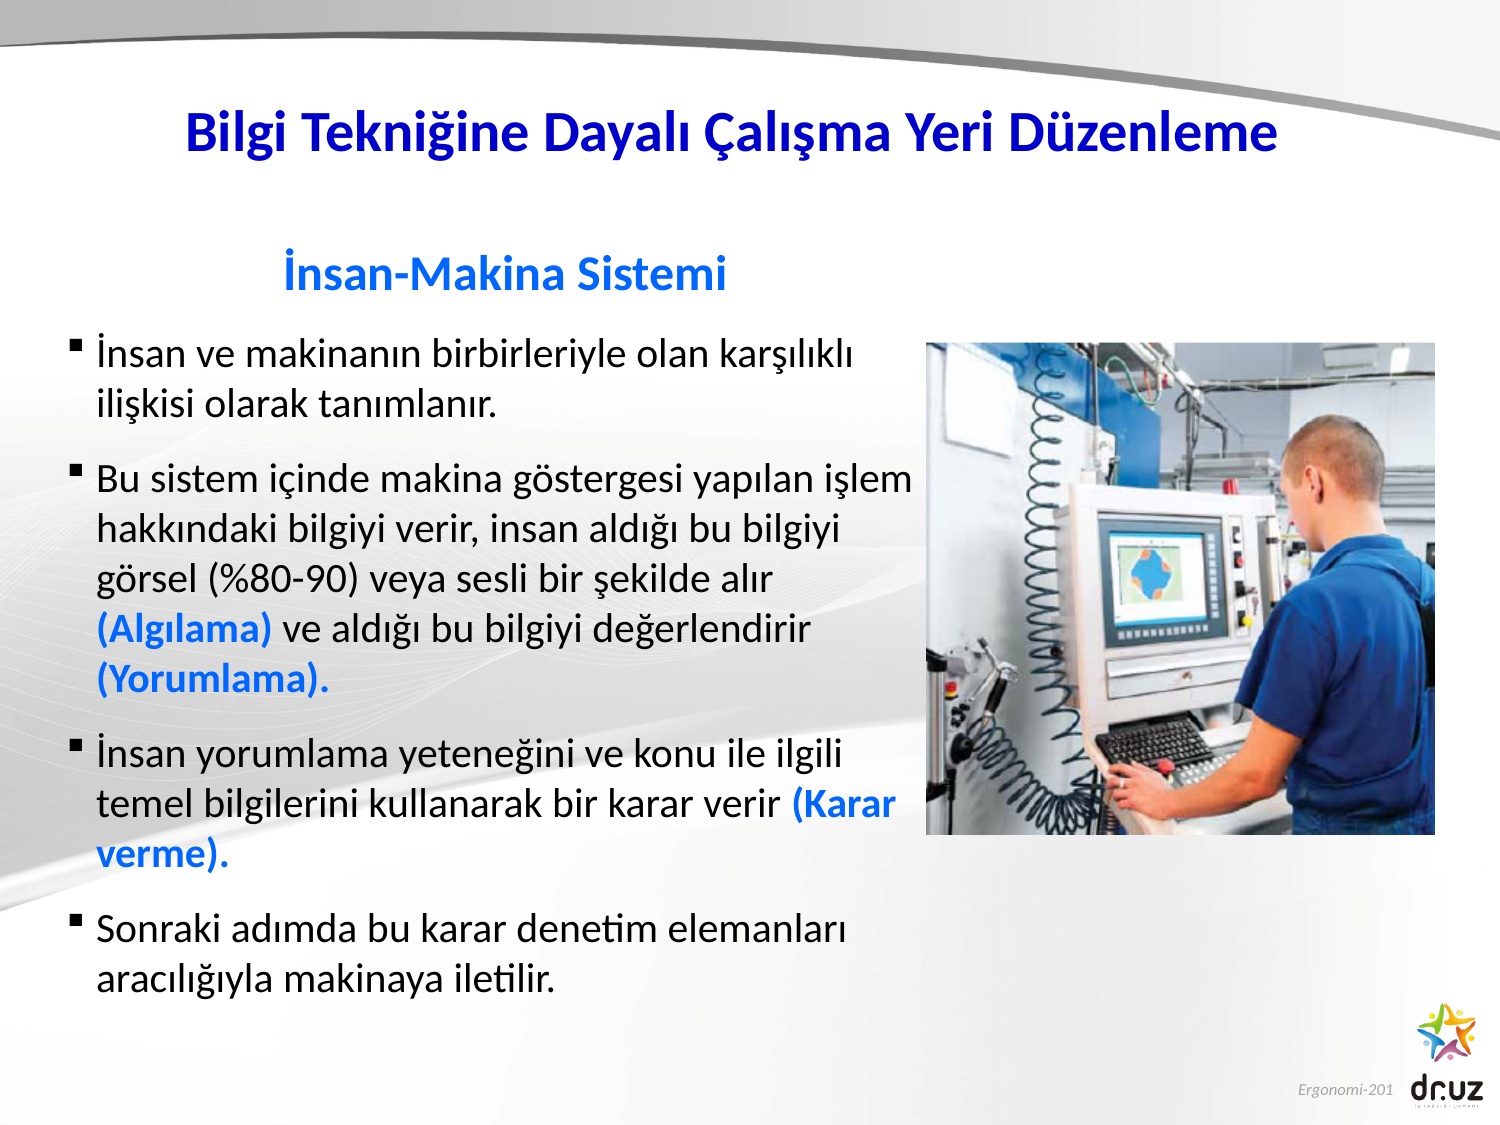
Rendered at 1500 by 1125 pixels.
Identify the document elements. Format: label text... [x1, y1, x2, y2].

text_box İnsan-Makina Sistemi İnsan ve makinanın birbirleriyle olan karşılıklı ilişkisi olarak tanımlanır. Bu sistem içinde makina göstergesi yapılan işlem hakkındaki bilgiyi verir, insan aldığı bu bilgiyi görsel (%80-90) veya sesli bir şekilde alır (Algılama) ve aldığı bu bilgiyi değerlendirir (Yorumlama). İnsan yorumlama yeteneğini ve konu ile ilgili temel bilgilerini kullanarak bir karar verir (Karar verme). Sonraki adımda bu karar denetim elemanları aracılığıyla makinaya iletilir. [66, 240, 927, 1016]
picture [0, 0, 1500, 1125]
list Bilgi Tekniğine Dayalı Çalışma Yeri Düzenleme [41, 92, 1424, 191]
